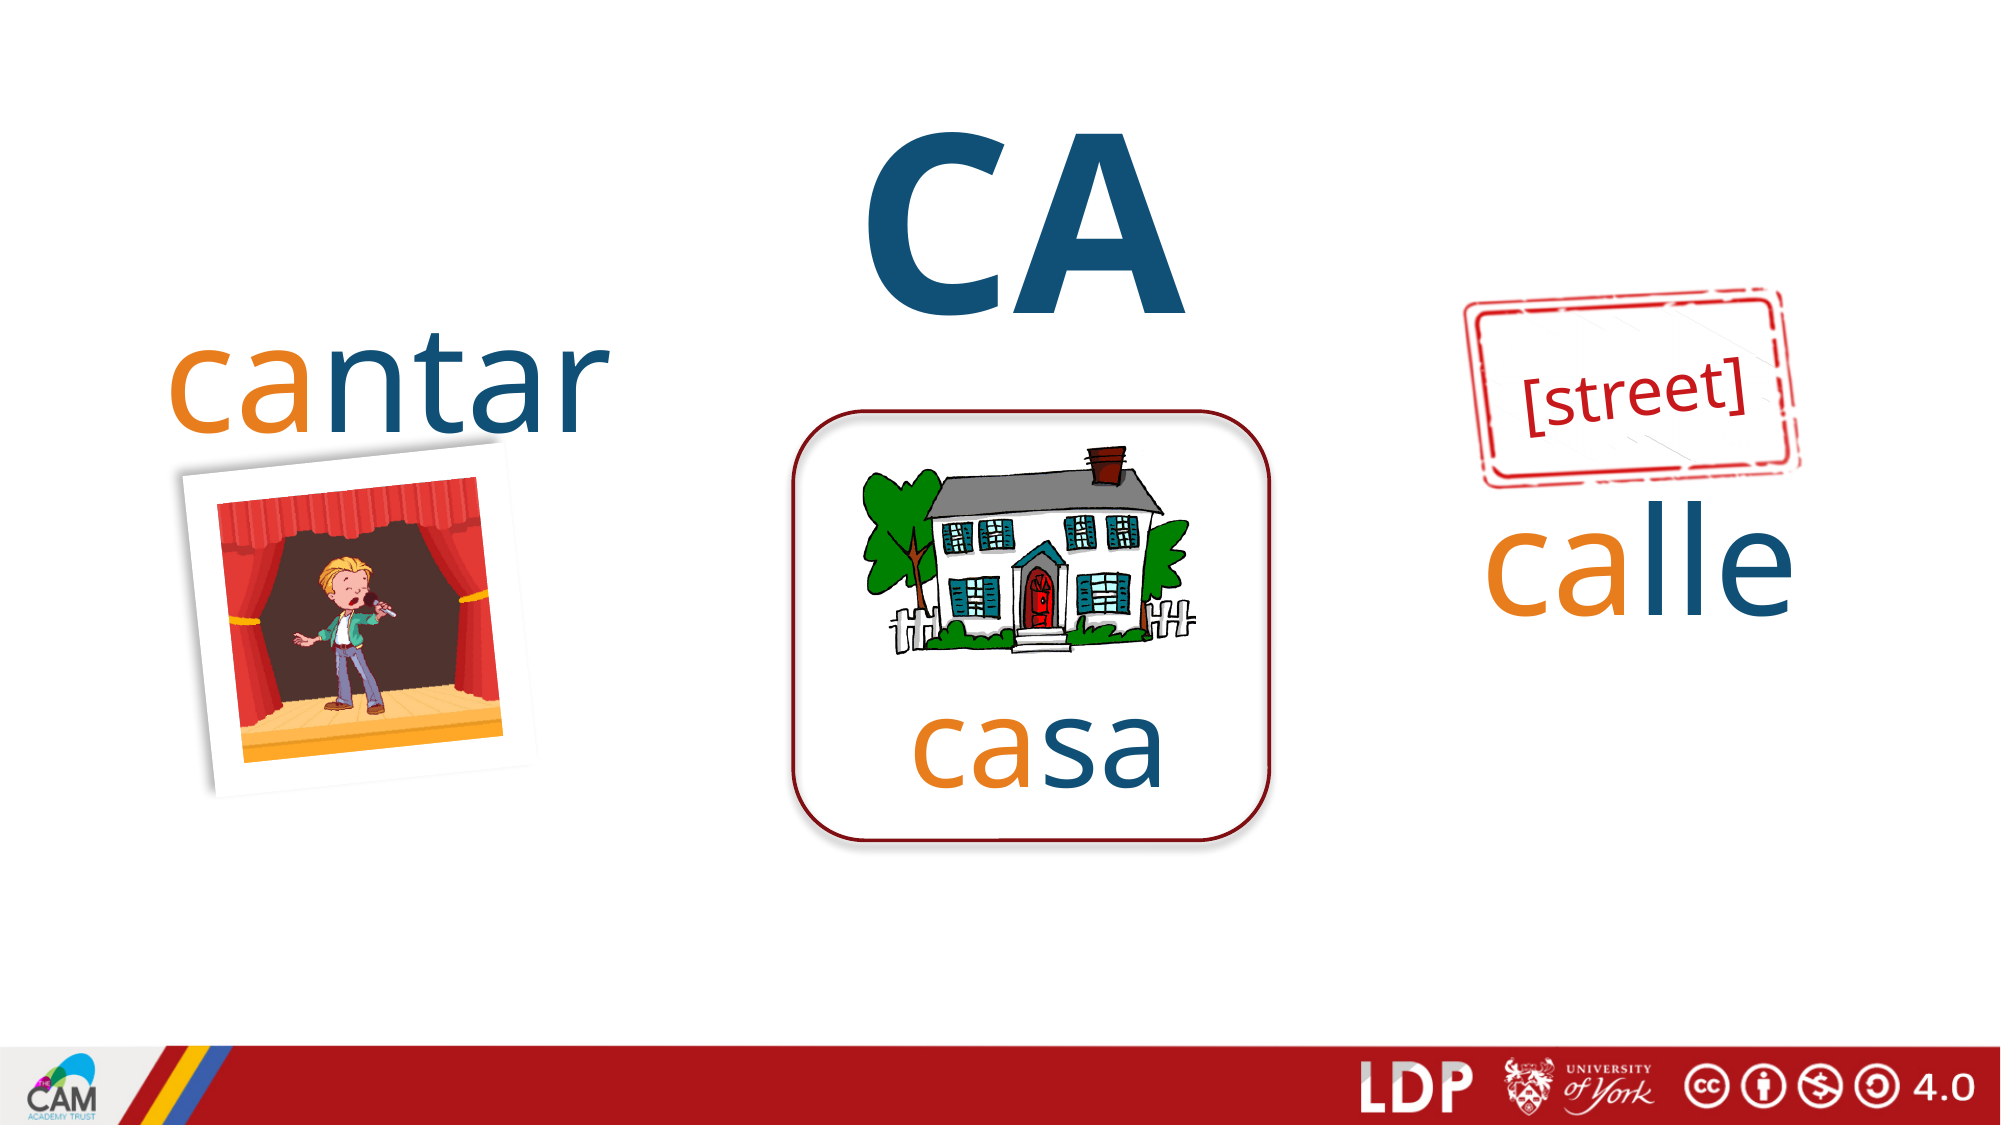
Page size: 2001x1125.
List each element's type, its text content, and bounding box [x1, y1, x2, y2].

text_box calle [1444, 457, 1835, 653]
text_box CA [792, 55, 1248, 371]
picture [0, 0, 2001, 1125]
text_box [1444, 230, 1819, 545]
text_box [792, 410, 1271, 842]
text_box casa [846, 654, 1232, 820]
text_box cantar [148, 275, 705, 471]
